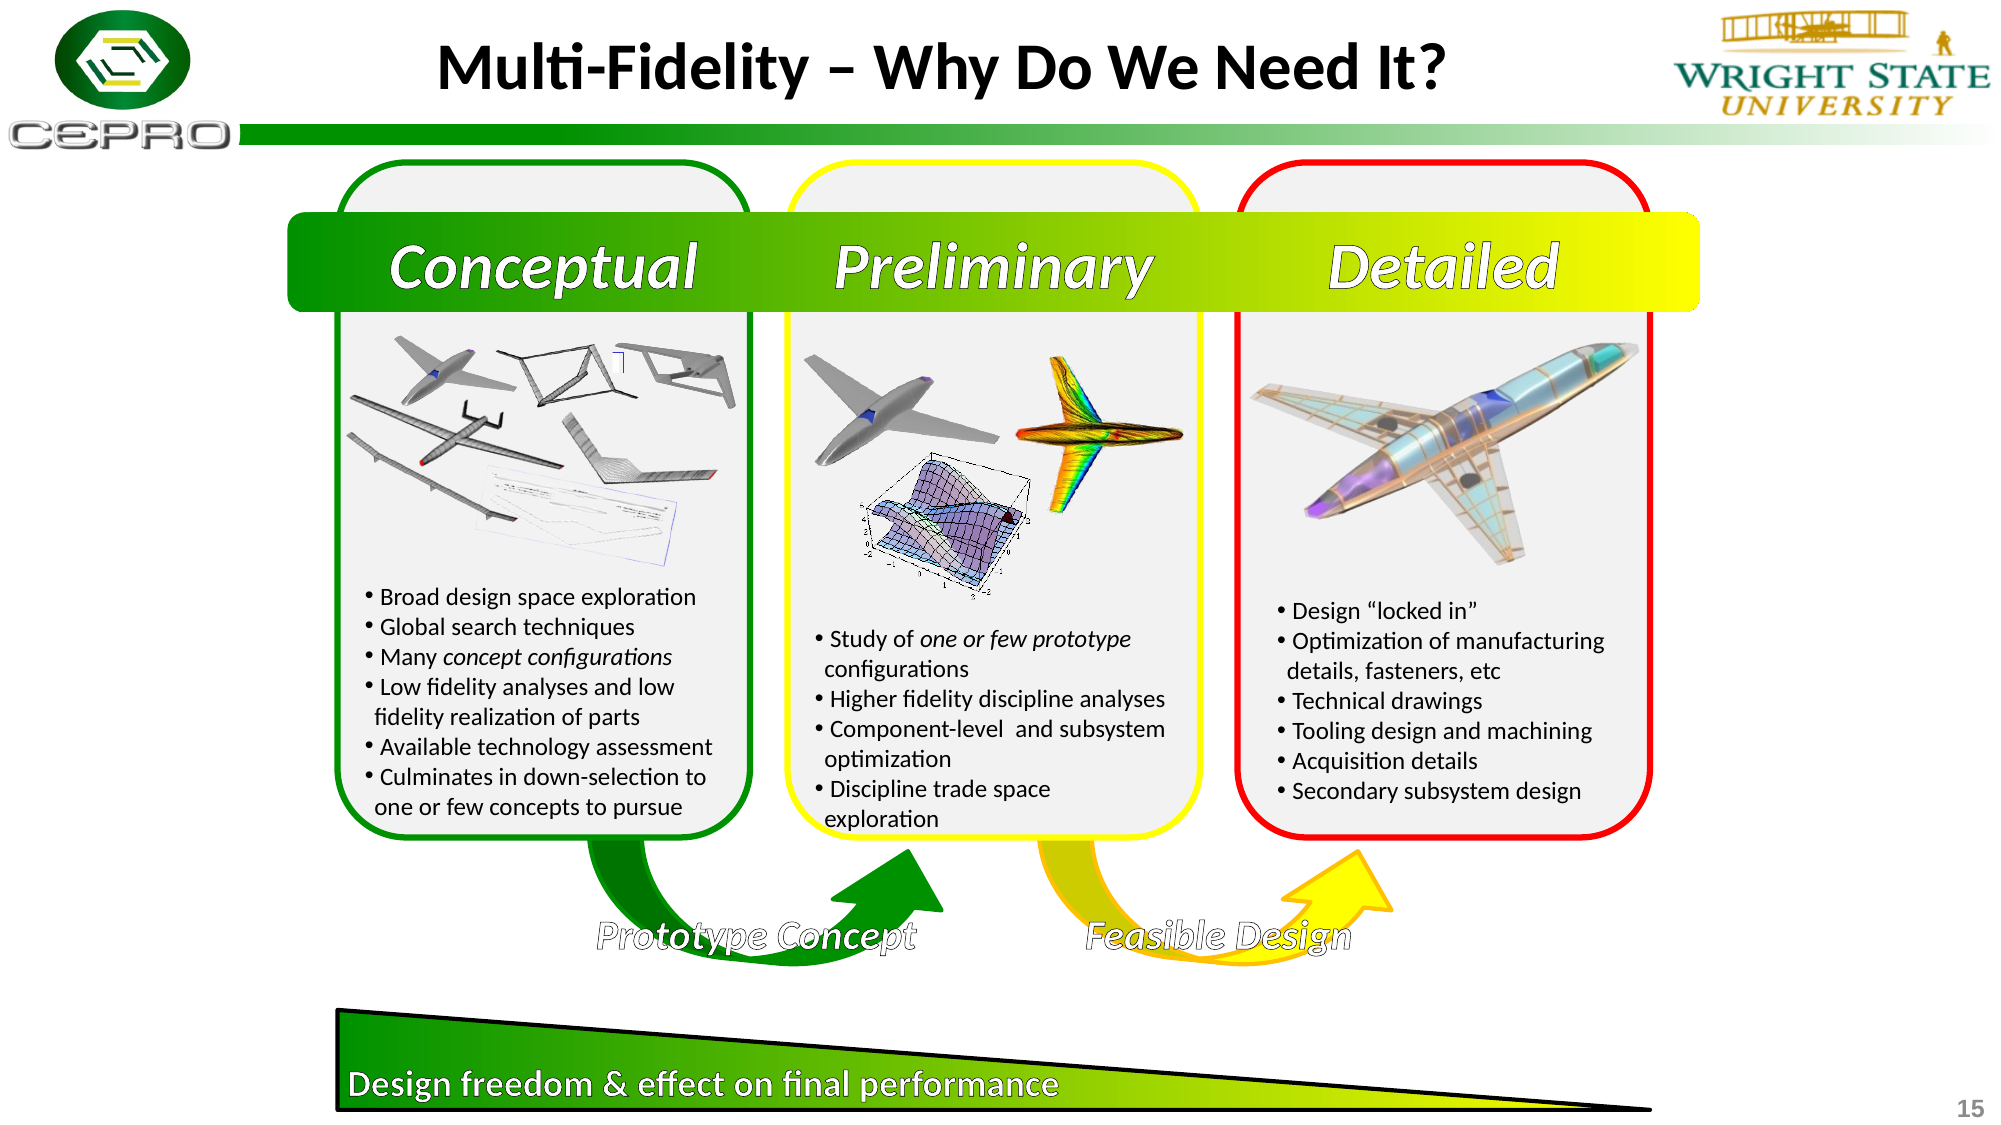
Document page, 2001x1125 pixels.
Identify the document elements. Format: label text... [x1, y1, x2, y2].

picture [4, 8, 234, 155]
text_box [287, 162, 1701, 1113]
title Multi-Fidelity – Why Do We Need It? [216, 0, 1669, 125]
slide_number 15 [1533, 1077, 2000, 1125]
picture [1669, 7, 1993, 119]
